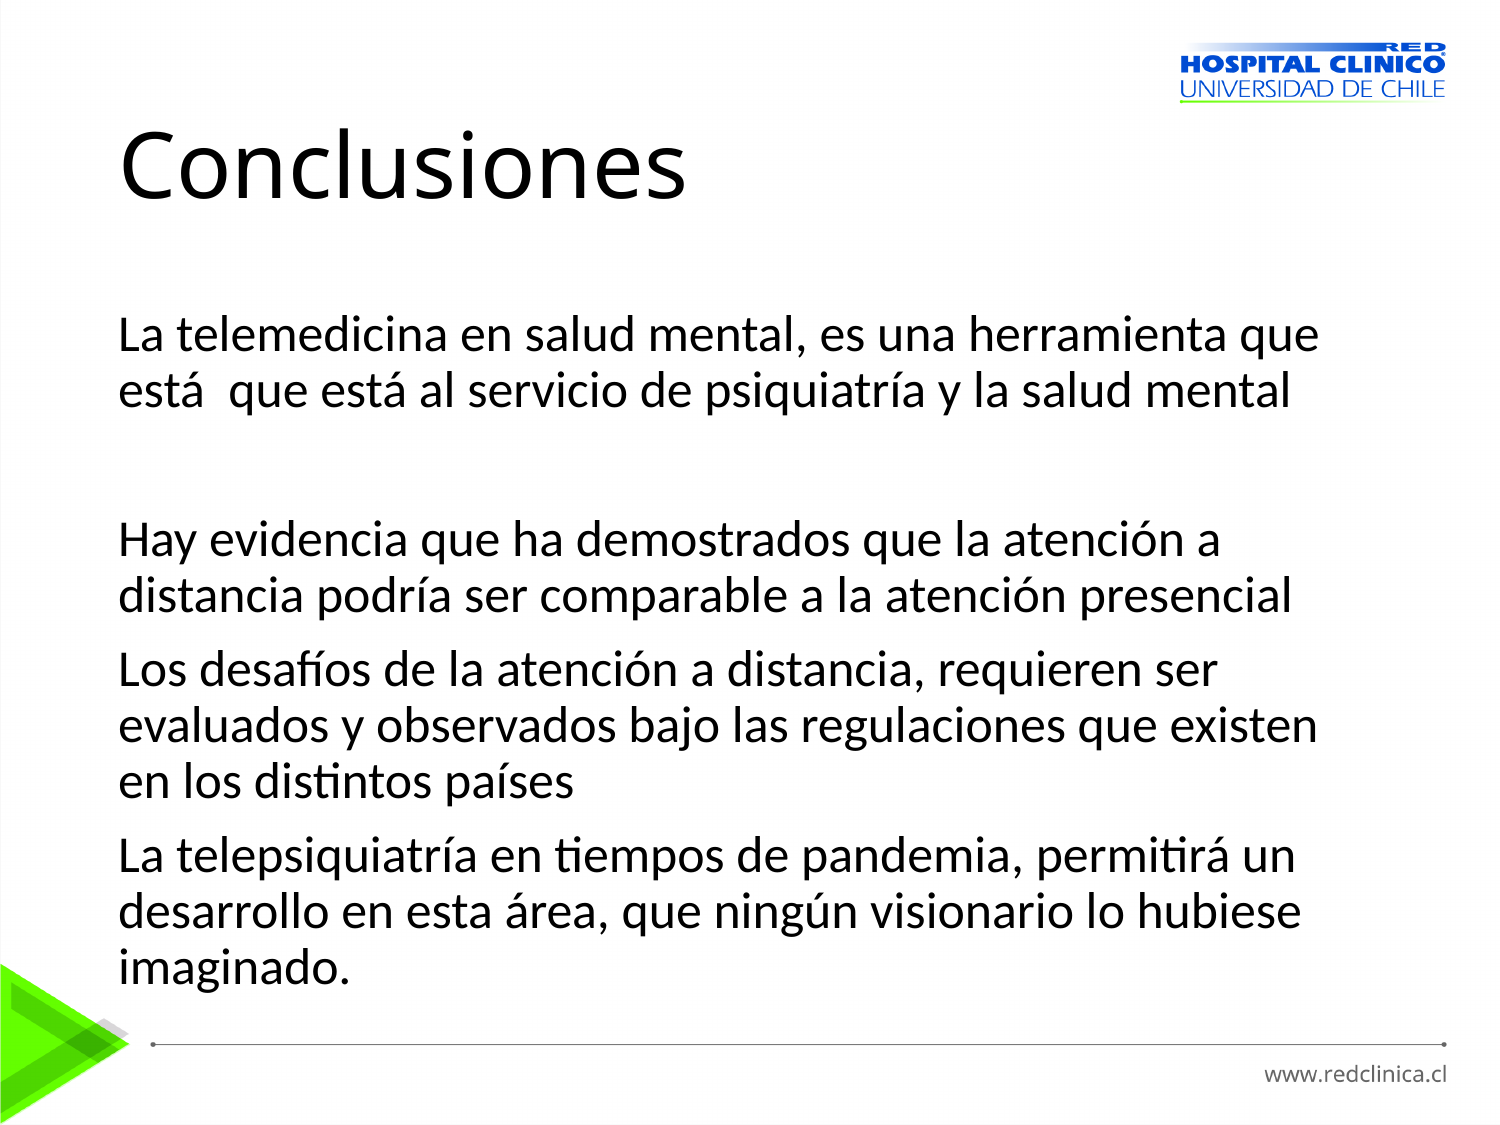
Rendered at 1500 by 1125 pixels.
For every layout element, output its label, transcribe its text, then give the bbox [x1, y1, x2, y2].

picture [0, 0, 1500, 1125]
list La telemedicina en salud mental, es una herramienta que está que está al servicio de psiquiatría y la salud mental Hay evidencia que ha demostrados que la atención a distancia podría ser comparable a la atención presencial Los desafíos de la atención a distancia, requieren ser evaluados y observados bajo las regulaciones que existen en los distintos países La telepsiquiatría en tiempos de pandemia, permitirá un desarrollo en esta área, que ningún visionario lo hubiese imaginado. [103, 299, 1397, 1014]
title Conclusiones [103, 59, 1397, 278]
